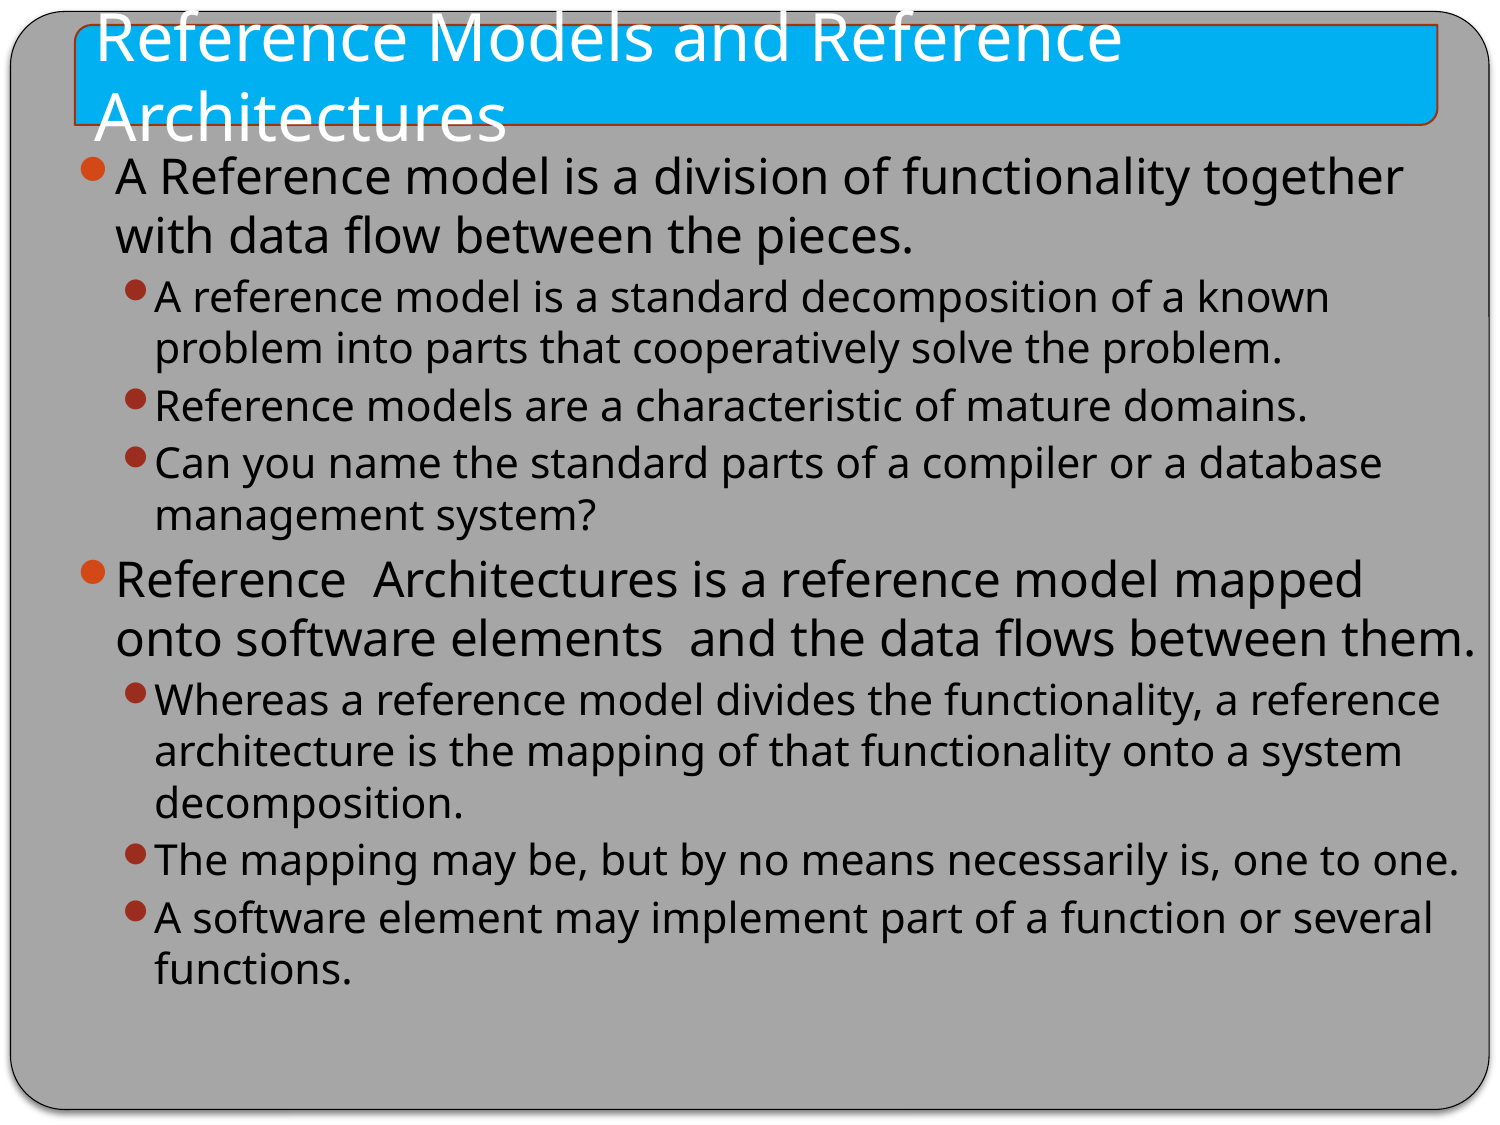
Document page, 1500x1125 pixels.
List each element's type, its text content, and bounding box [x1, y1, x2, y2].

list A Reference model is a division of functionality together with data flow between the pieces. A reference model is a standard decomposition of a known problem into parts that cooperatively solve the problem. Reference models are a characteristic of mature domains. Can you name the standard parts of a compiler or a database management system? Reference Architectures is a reference model mapped onto software elements and the data flows between them. Whereas a reference model divides the functionality, a reference architecture is the mapping of that functionality onto a system decomposition. The mapping may be, but by no means necessarily is, one to one. A software element may implement part of a function or several functions. [62, 137, 1500, 1100]
text_box Reference Models and Reference Architectures [73, 23, 1439, 126]
